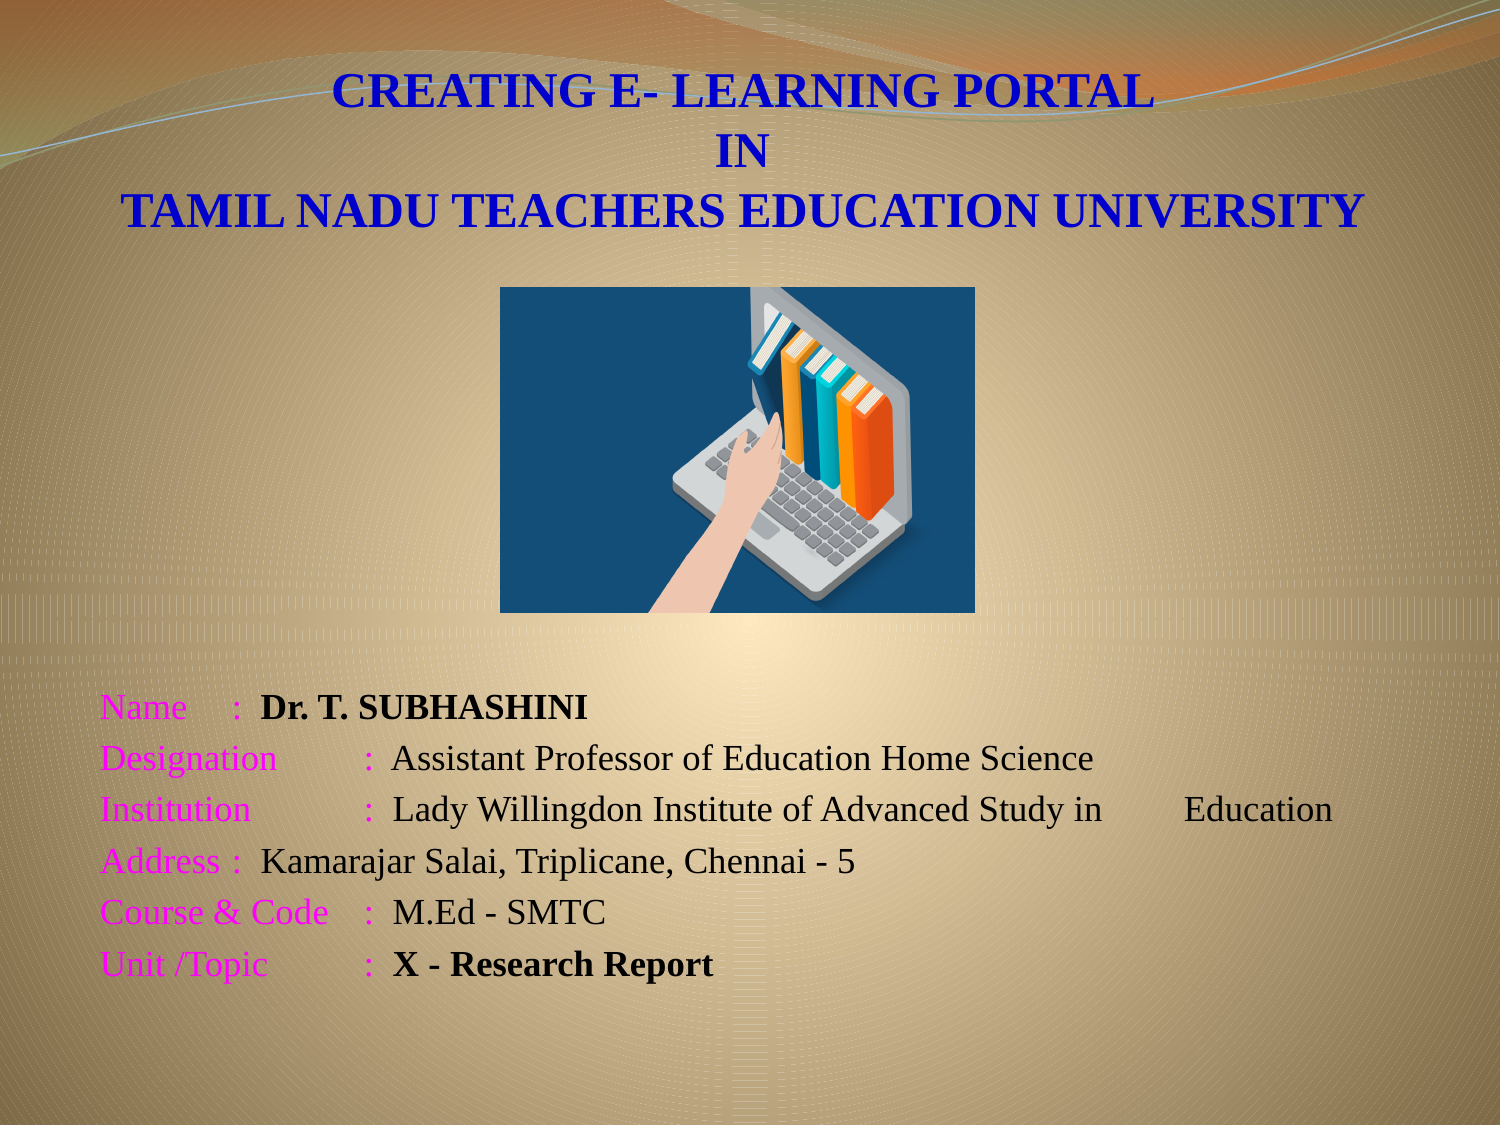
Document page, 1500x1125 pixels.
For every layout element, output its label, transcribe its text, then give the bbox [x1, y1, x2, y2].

title CREATING E- LEARNING PORTAL IN TAMIL NADU TEACHERS EDUCATION UNIVERSITY [112, 37, 1388, 238]
picture [499, 287, 976, 613]
subtitle Name : Dr. T. SUBHASHINI Designation : Assistant Professor of Education Home Science Institution : Lady Willingdon Institute of Advanced Study in Education Address : Kamarajar Salai, Triplicane, Chennai - 5 Course & Code : M.Ed - SMTC Unit /Topic : X - Research Report [99, 675, 1375, 1025]
